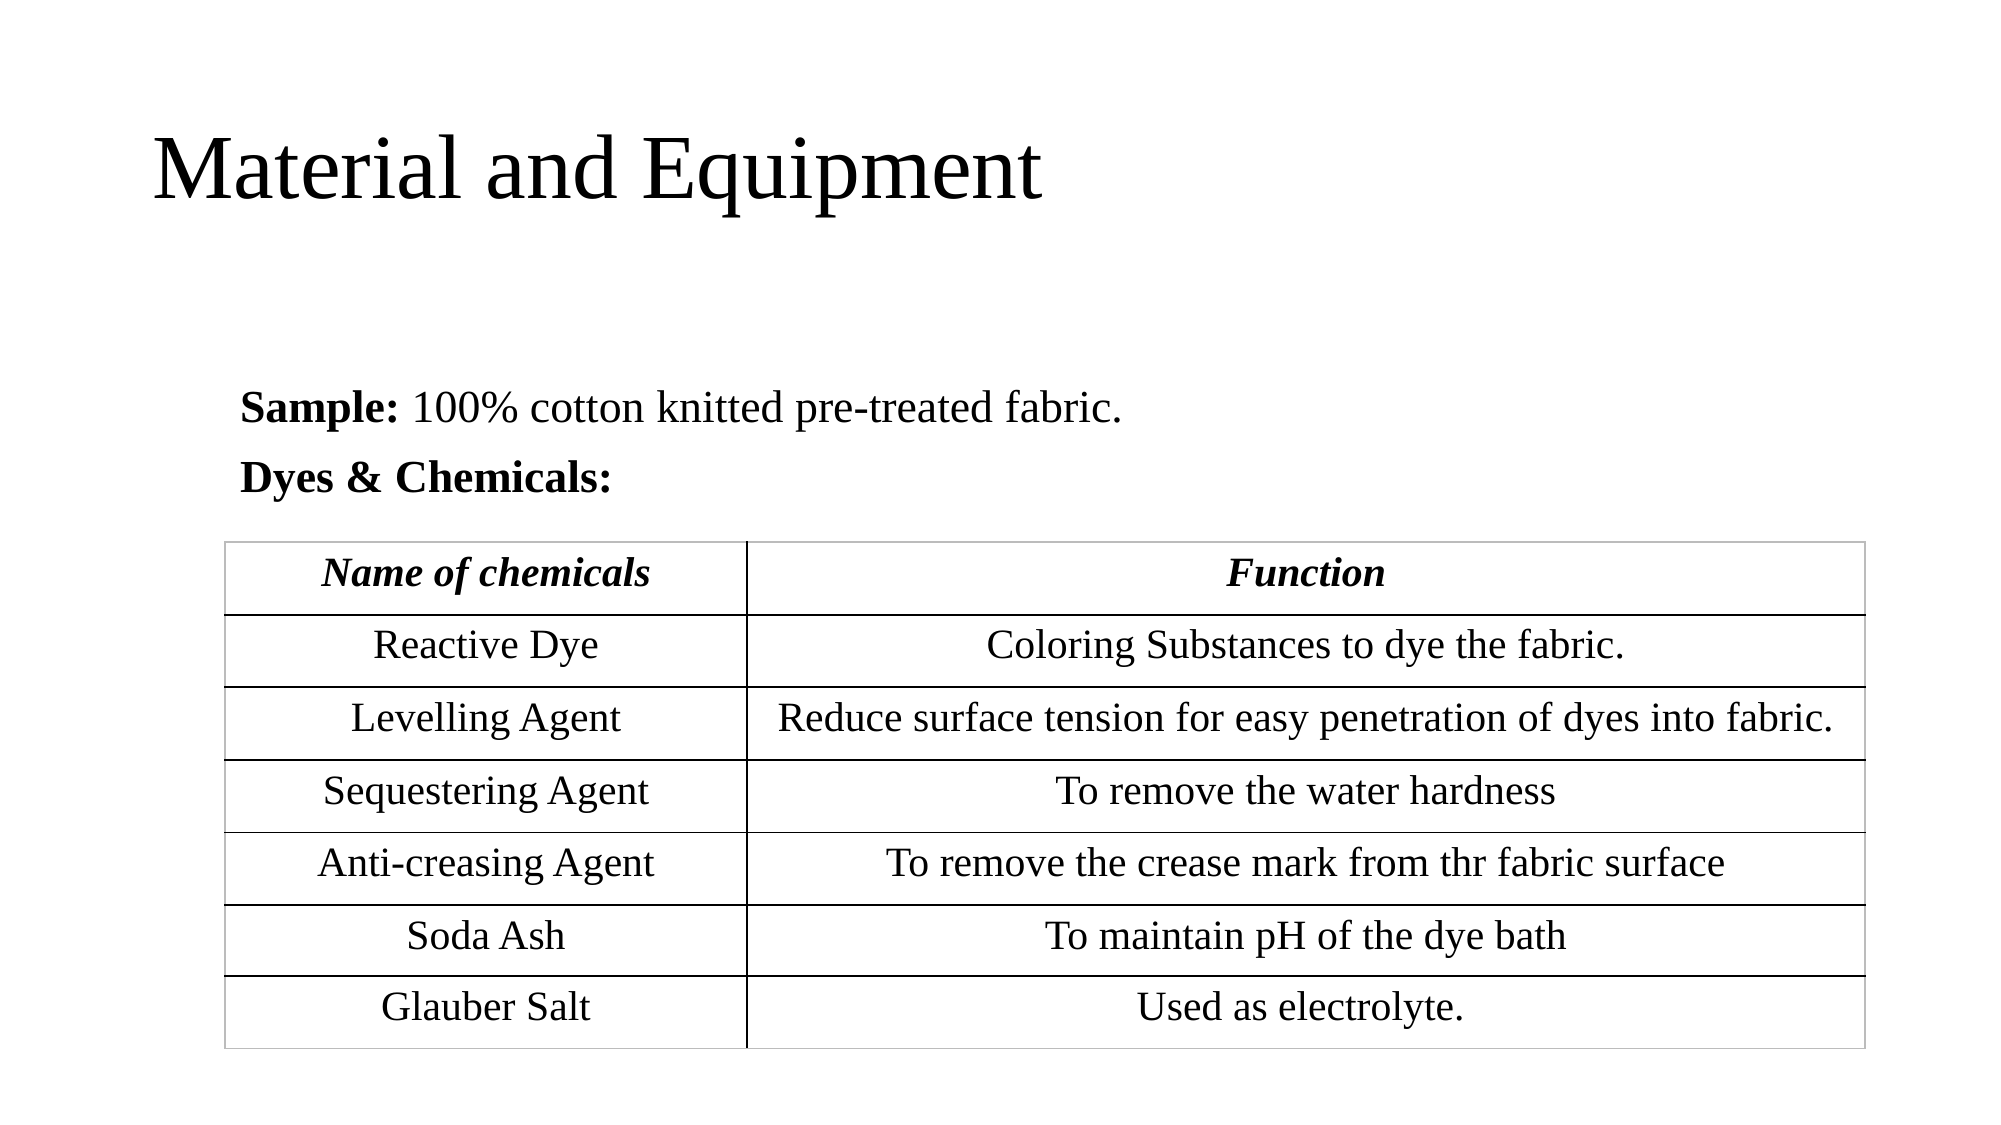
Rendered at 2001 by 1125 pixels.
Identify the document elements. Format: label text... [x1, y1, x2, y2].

list Sample: 100% cotton knitted pre-treated fabric. Dyes & Chemicals: [225, 375, 1800, 525]
table_cell Soda Ash [226, 906, 746, 975]
table_cell Used as electrolyte. [748, 977, 1864, 1048]
table_header Name of chemicals [226, 543, 746, 614]
table_cell To maintain pH of the dye bath [748, 906, 1864, 975]
table_cell To remove the crease mark from thr fabric surface [748, 833, 1864, 904]
table_cell Coloring Substances to dye the fabric. [748, 616, 1864, 686]
title Material and Equipment [137, 59, 1863, 278]
table_cell Levelling Agent [226, 688, 746, 759]
table_cell Glauber Salt [226, 977, 746, 1048]
table_cell Anti-creasing Agent [226, 833, 746, 904]
table_cell Reduce surface tension for easy penetration of dyes into fabric. [748, 688, 1864, 759]
table_header Function [748, 543, 1864, 614]
table_cell Reactive Dye [226, 616, 746, 686]
table_cell To remove the water hardness [748, 761, 1864, 832]
table_cell Sequestering Agent [226, 761, 746, 832]
